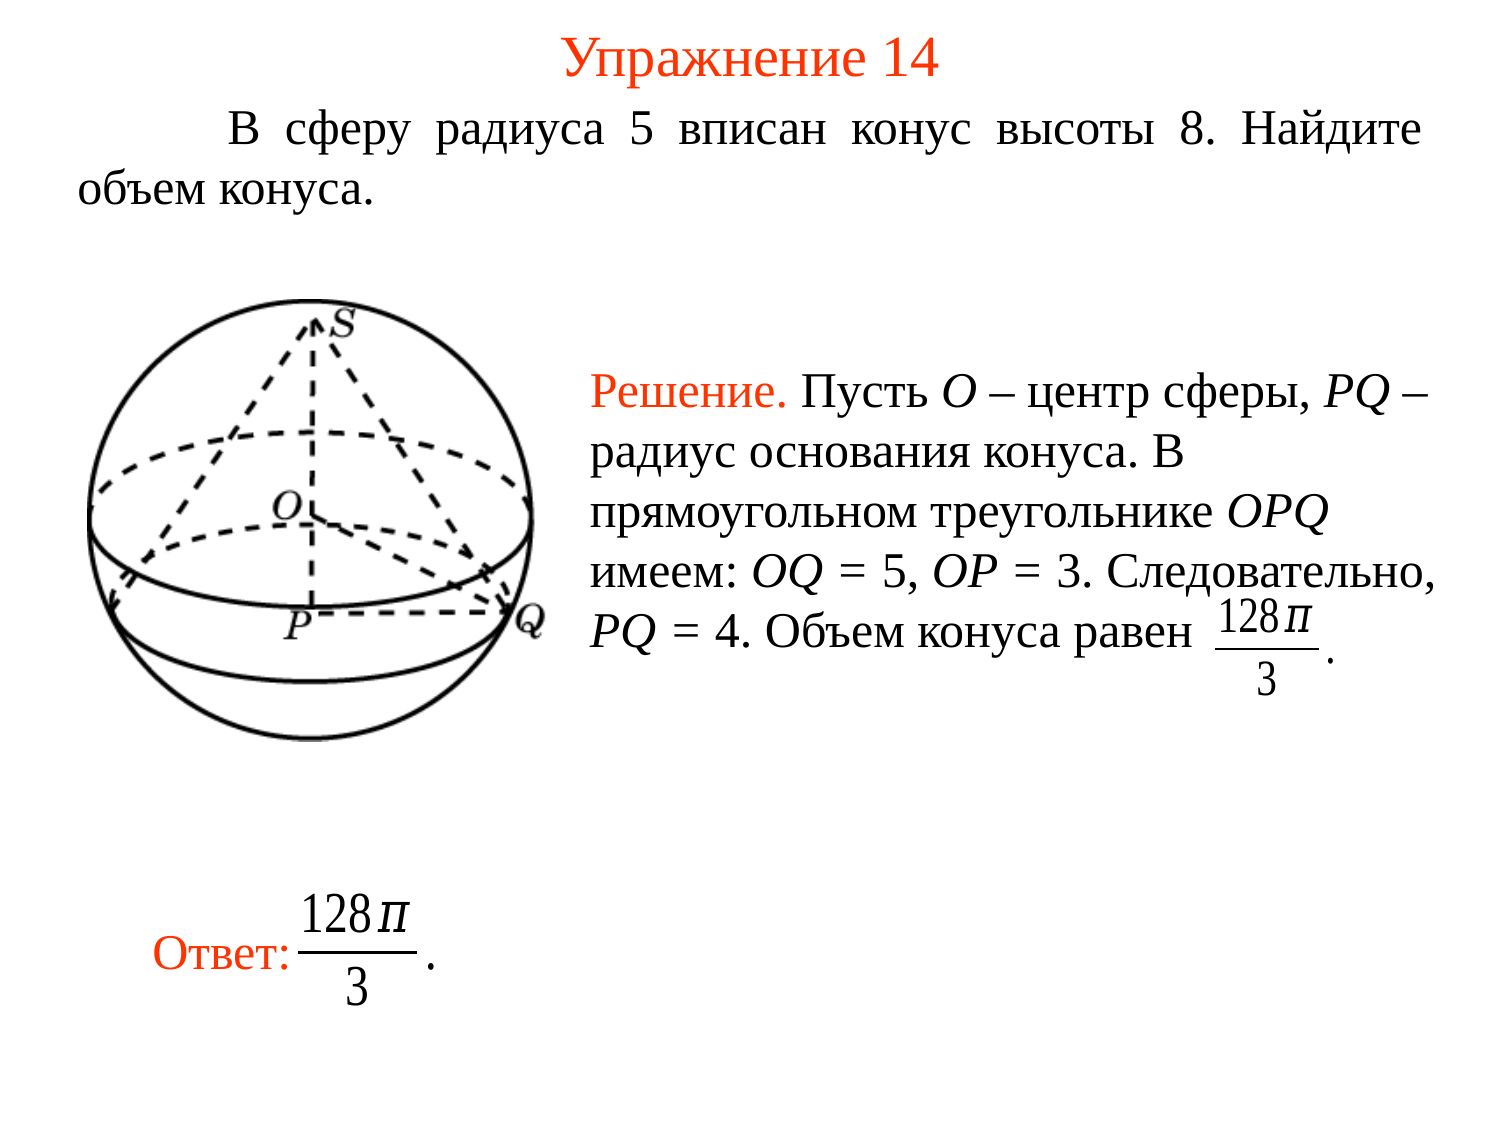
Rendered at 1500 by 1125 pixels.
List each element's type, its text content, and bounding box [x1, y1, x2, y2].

title Упражнение 14 [112, 7, 1388, 100]
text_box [87, 299, 1500, 1020]
text_box В сферу радиуса 5 вписан конус высоты 8. Найдите объем конуса. [62, 87, 1438, 223]
